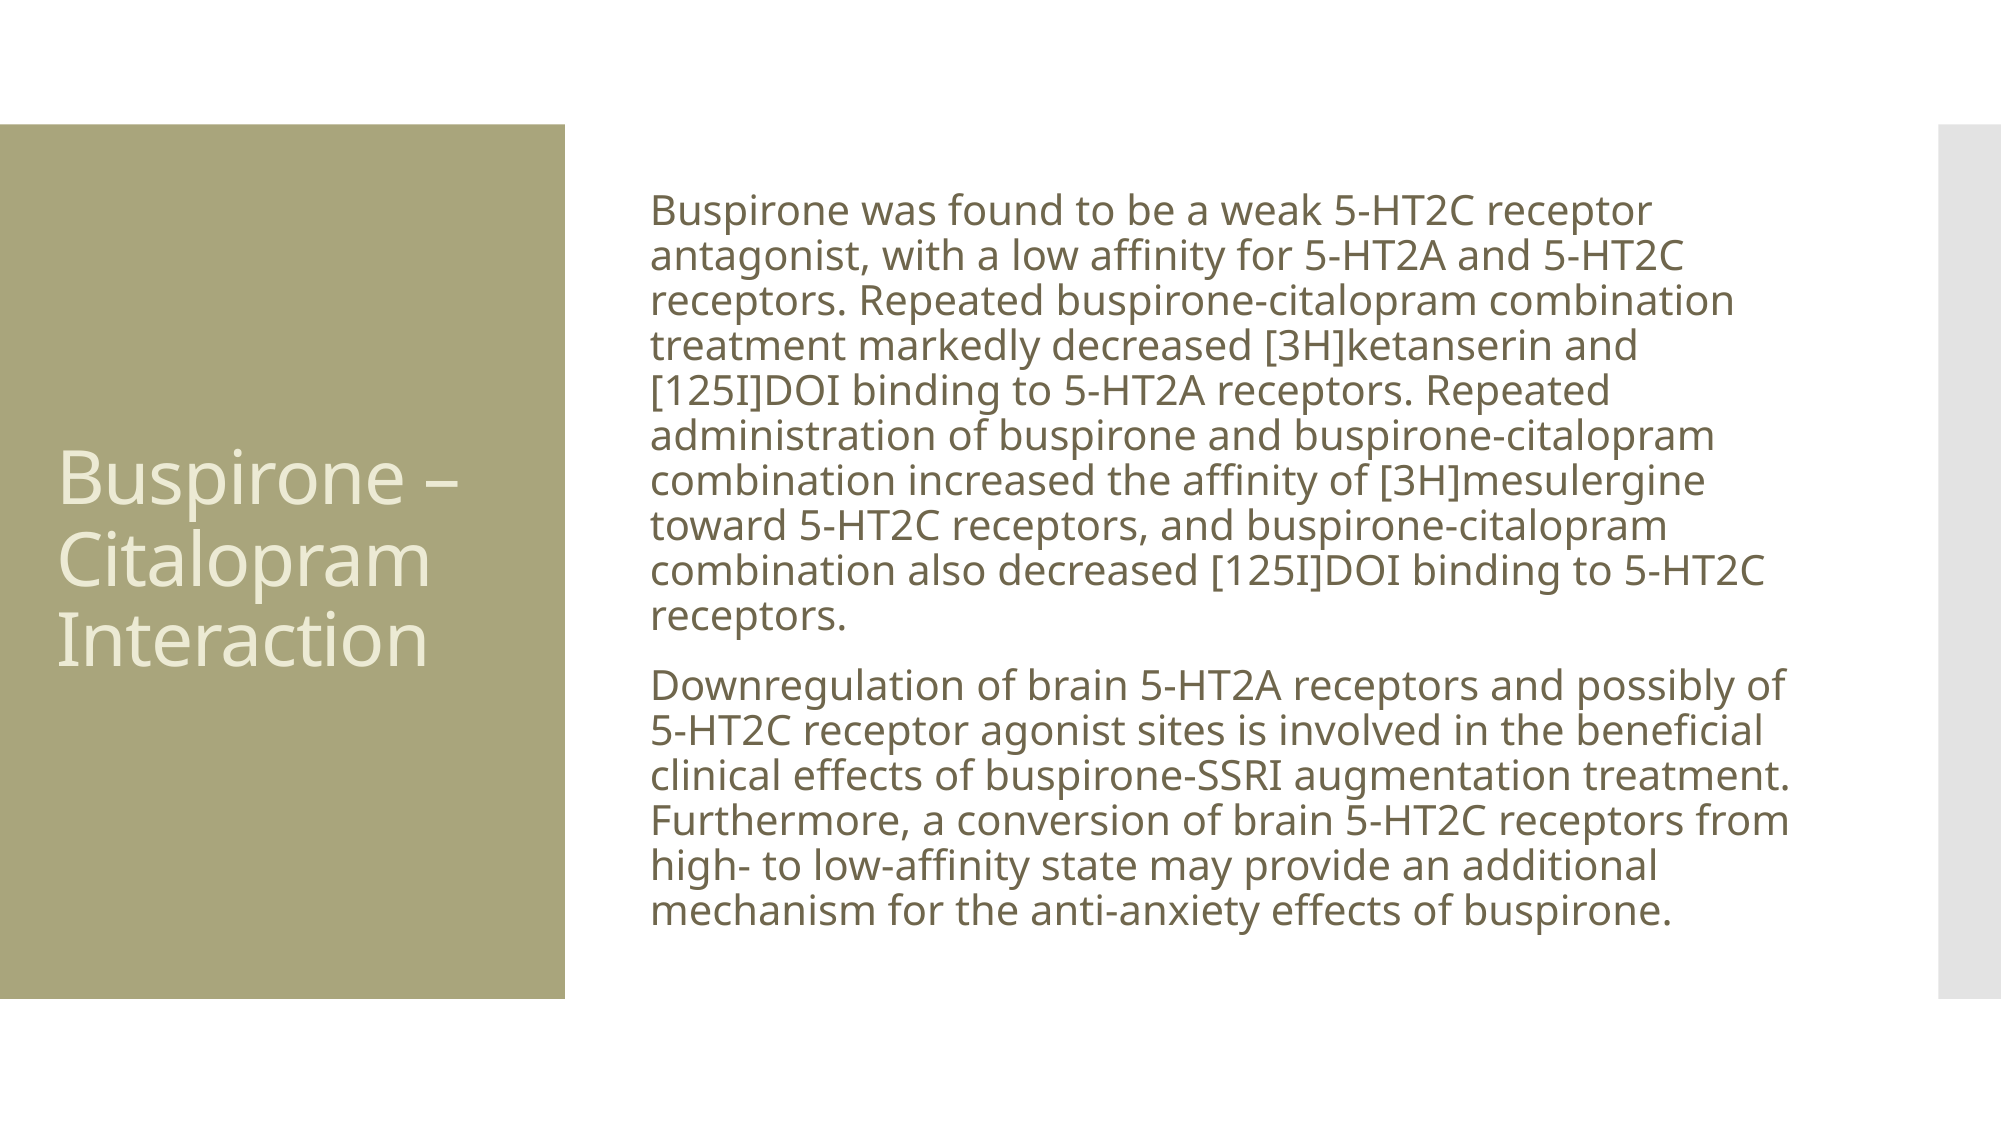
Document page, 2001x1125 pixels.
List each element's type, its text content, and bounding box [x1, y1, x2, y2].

title Buspirone – Citalopram Interaction [41, 184, 525, 940]
list Buspirone was found to be a weak 5-HT2C receptor antagonist, with a low affinity for 5-HT2A and 5-HT2C receptors. Repeated buspirone-citalopram combination treatment markedly decreased [3H]ketanserin and [125I]DOI binding to 5-HT2A receptors. Repeated administration of buspirone and buspirone-citalopram combination increased the affinity of [3H]mesulergine toward 5-HT2C receptors, and buspirone-citalopram combination also decreased [125I]DOI binding to 5-HT2C receptors. Downregulation of brain 5-HT2A receptors and possibly of 5-HT2C receptor agonist sites is involved in the beneficial clinical effects of buspirone-SSRI augmentation treatment. Furthermore, a conversion of brain 5-HT2C receptors from high- to low-affinity state may provide an additional mechanism for the anti-anxiety effects of buspirone. [634, 141, 1835, 982]
